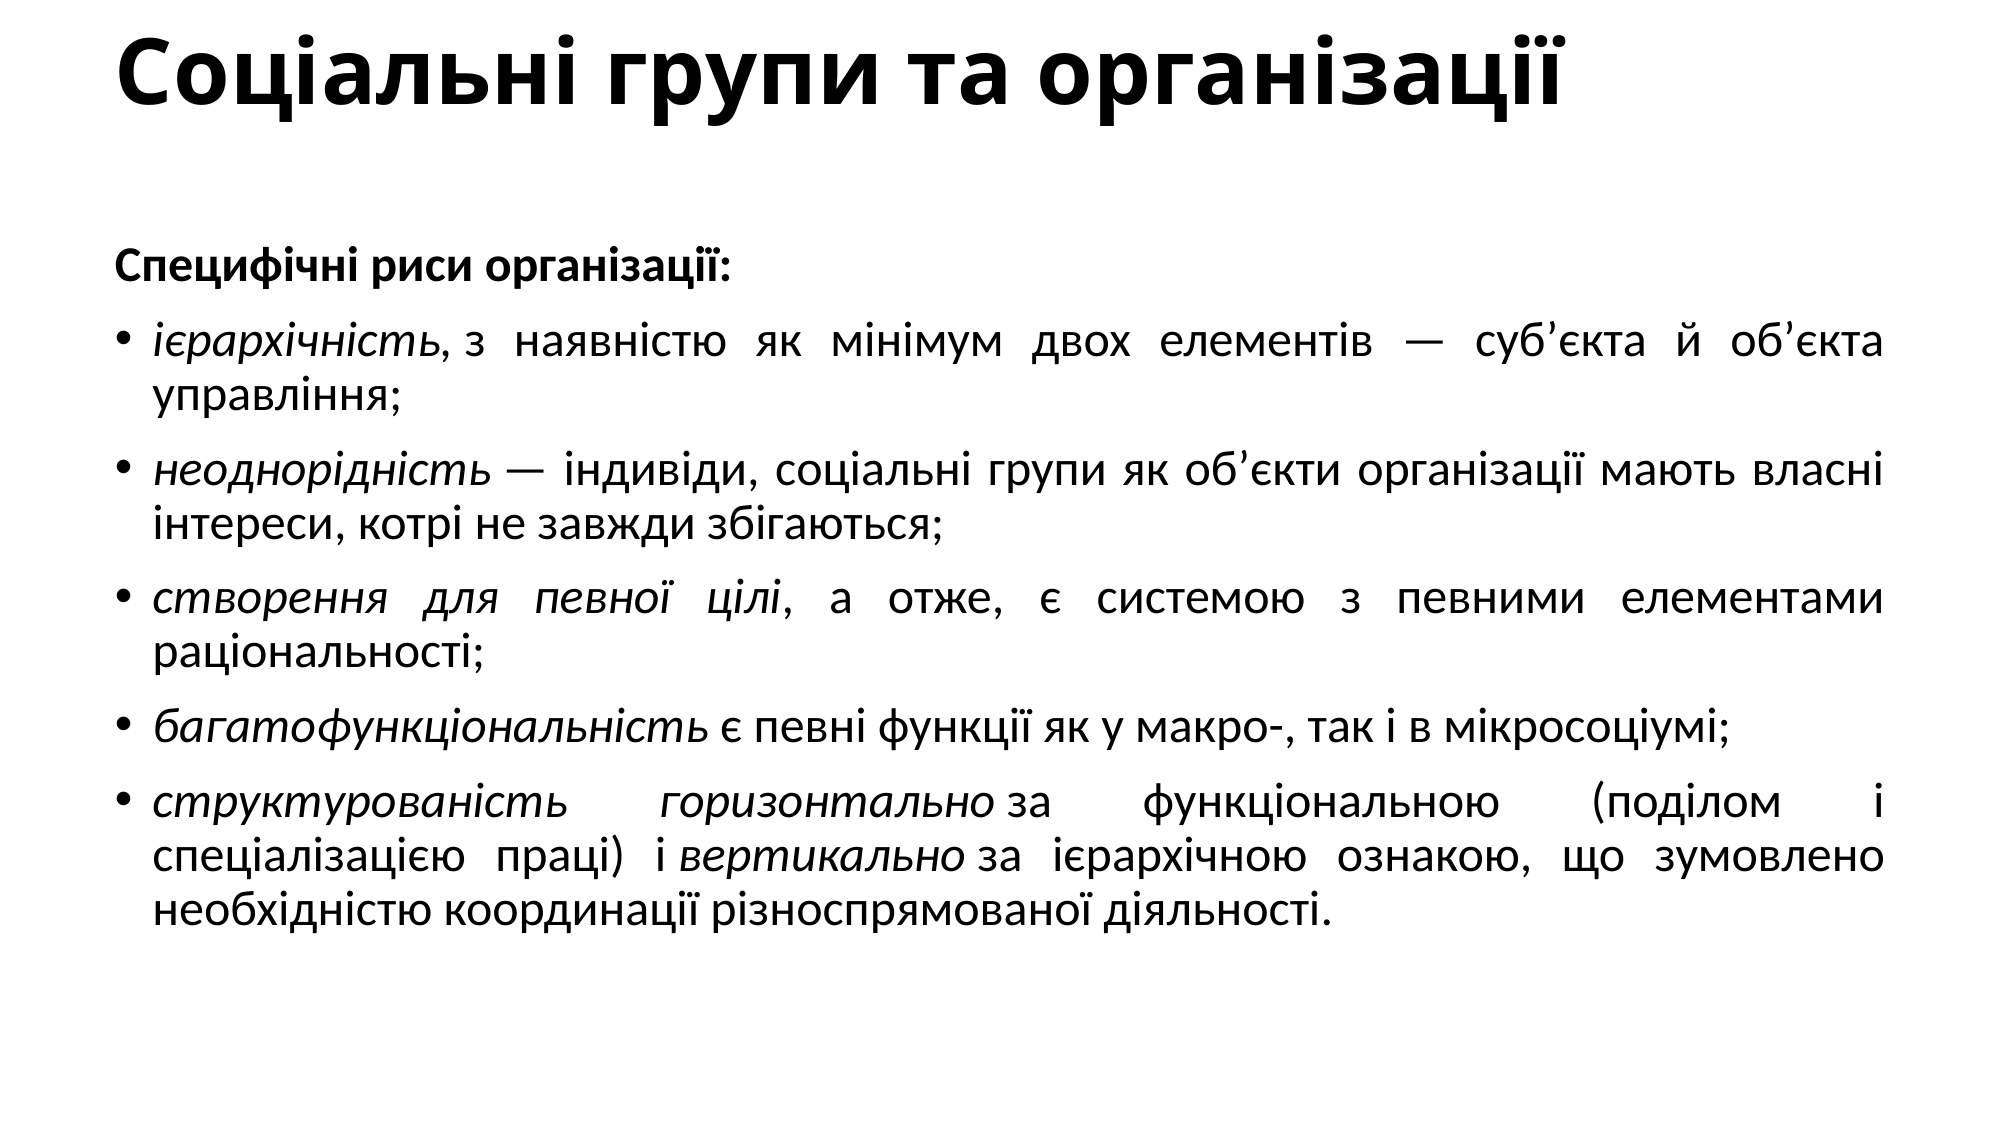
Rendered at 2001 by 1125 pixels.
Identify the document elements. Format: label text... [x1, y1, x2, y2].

list Специфічні риси організації: ієрархічність, з наявністю як мінімум двох елементів — суб’єкта й об’єкта управління; неоднорідність — індивіди, соціальні групи як об’єкти організації мають власні інтереси, котрі не завжди збігаються; створення для певної цілі, а отже, є системою з певними елементами раціональності; багатофункціональність є певні функції як у макро-, так і в мікросоціумі; структурованість горизонтально за функціональною (поділом і спеціалізацією праці) і вертикально за ієрархічною ознакою, що зумовлено необхідністю координації різноспрямованої діяльності. [99, 149, 1900, 1088]
title Соціальні групи та організації [99, 0, 1900, 149]
